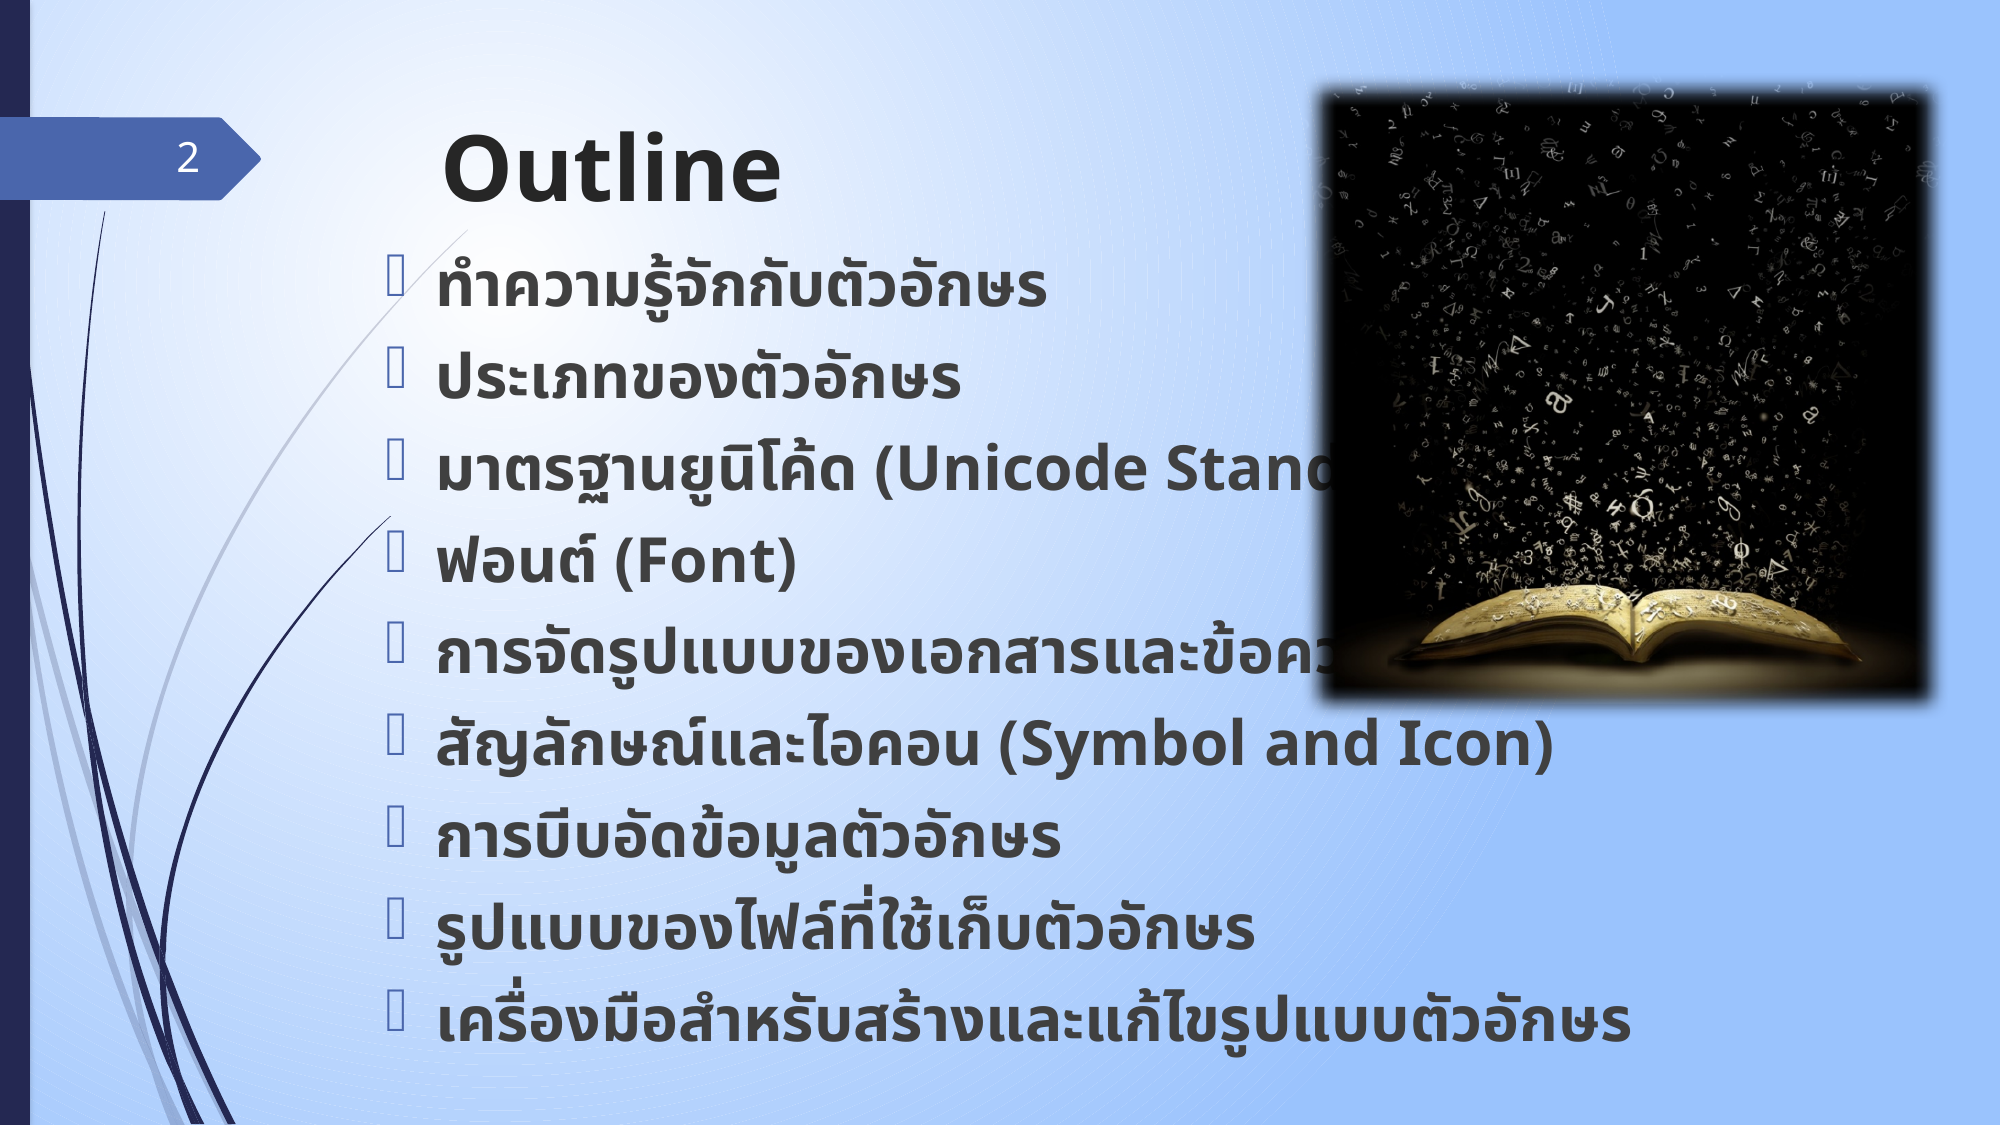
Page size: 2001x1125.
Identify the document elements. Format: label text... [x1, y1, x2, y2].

title Outline [425, 102, 1296, 236]
list ทำความรู้จักกับตัวอักษร ประเภทของตัวอักษร มาตรฐานยูนิโค้ด (Unicode Standard) ฟอนต์ (Font) การจัดรูปแบบของเอกสารและข้อความ สัญลักษณ์และไอคอน (Symbol and Icon) การบีบอัดข้อมูลตัวอักษร รูปแบบของไฟล์ที่ใช้เก็บตัวอักษร เครื่องมือสำหรับสร้างและแก้ไขรูปแบบตัวอักษร [370, 236, 1888, 1072]
slide_number 2 [87, 129, 216, 190]
picture [1301, 72, 1949, 720]
